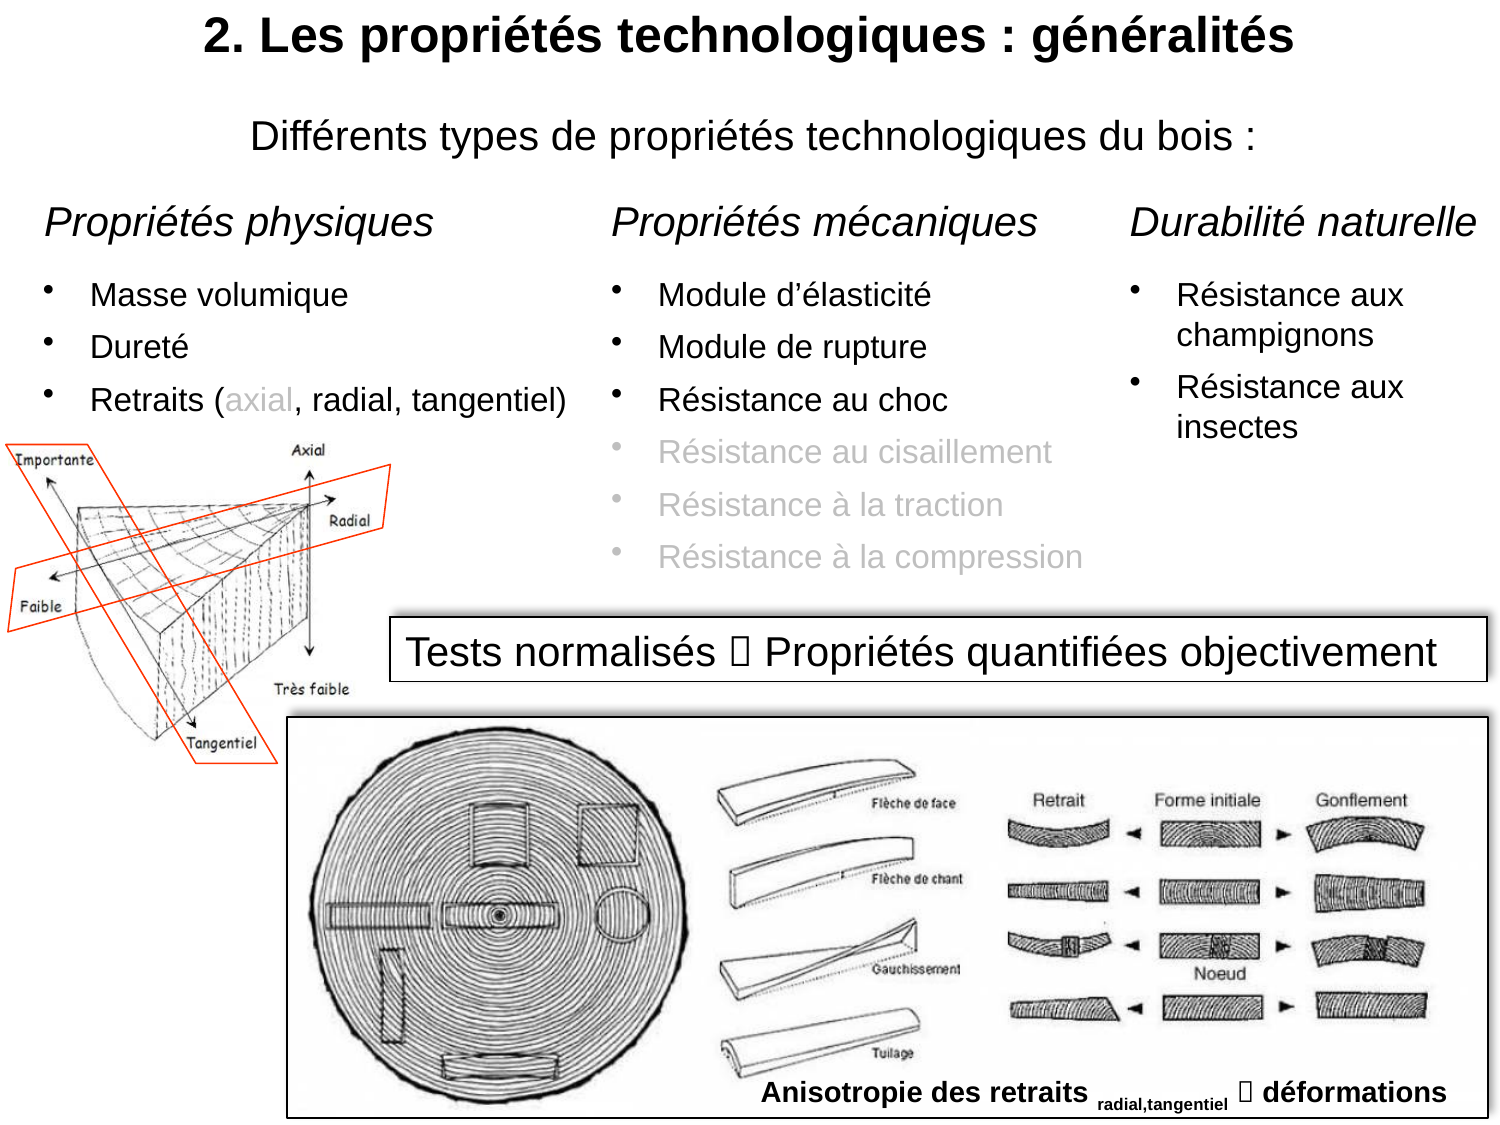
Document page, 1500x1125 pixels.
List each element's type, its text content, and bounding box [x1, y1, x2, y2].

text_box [288, 717, 1500, 1117]
text_box Durabilité naturelle [1114, 187, 1500, 253]
text_box Différents types de propriétés technologiques du bois : [0, 101, 1500, 167]
picture [8, 437, 376, 759]
text_box Résistance aux champignons Résistance aux insectes [1114, 265, 1472, 453]
text_box Module d’élasticité Module de rupture Résistance au choc Résistance au cisaillement Résistance à la traction Résistance à la compression [596, 265, 1106, 583]
text_box 2. Les propriétés technologiques : généralités [64, 0, 1436, 71]
text_box [193, 759, 278, 764]
text_box Propriétés mécaniques [596, 187, 1059, 253]
text_box [376, 464, 391, 530]
text_box Masse volumique Dureté Retraits (axial, radial, tangentiel) [28, 265, 596, 426]
text_box Propriétés physiques [29, 187, 456, 253]
text_box Tests normalisés  Propriétés quantifiées objectivement [390, 617, 1487, 682]
